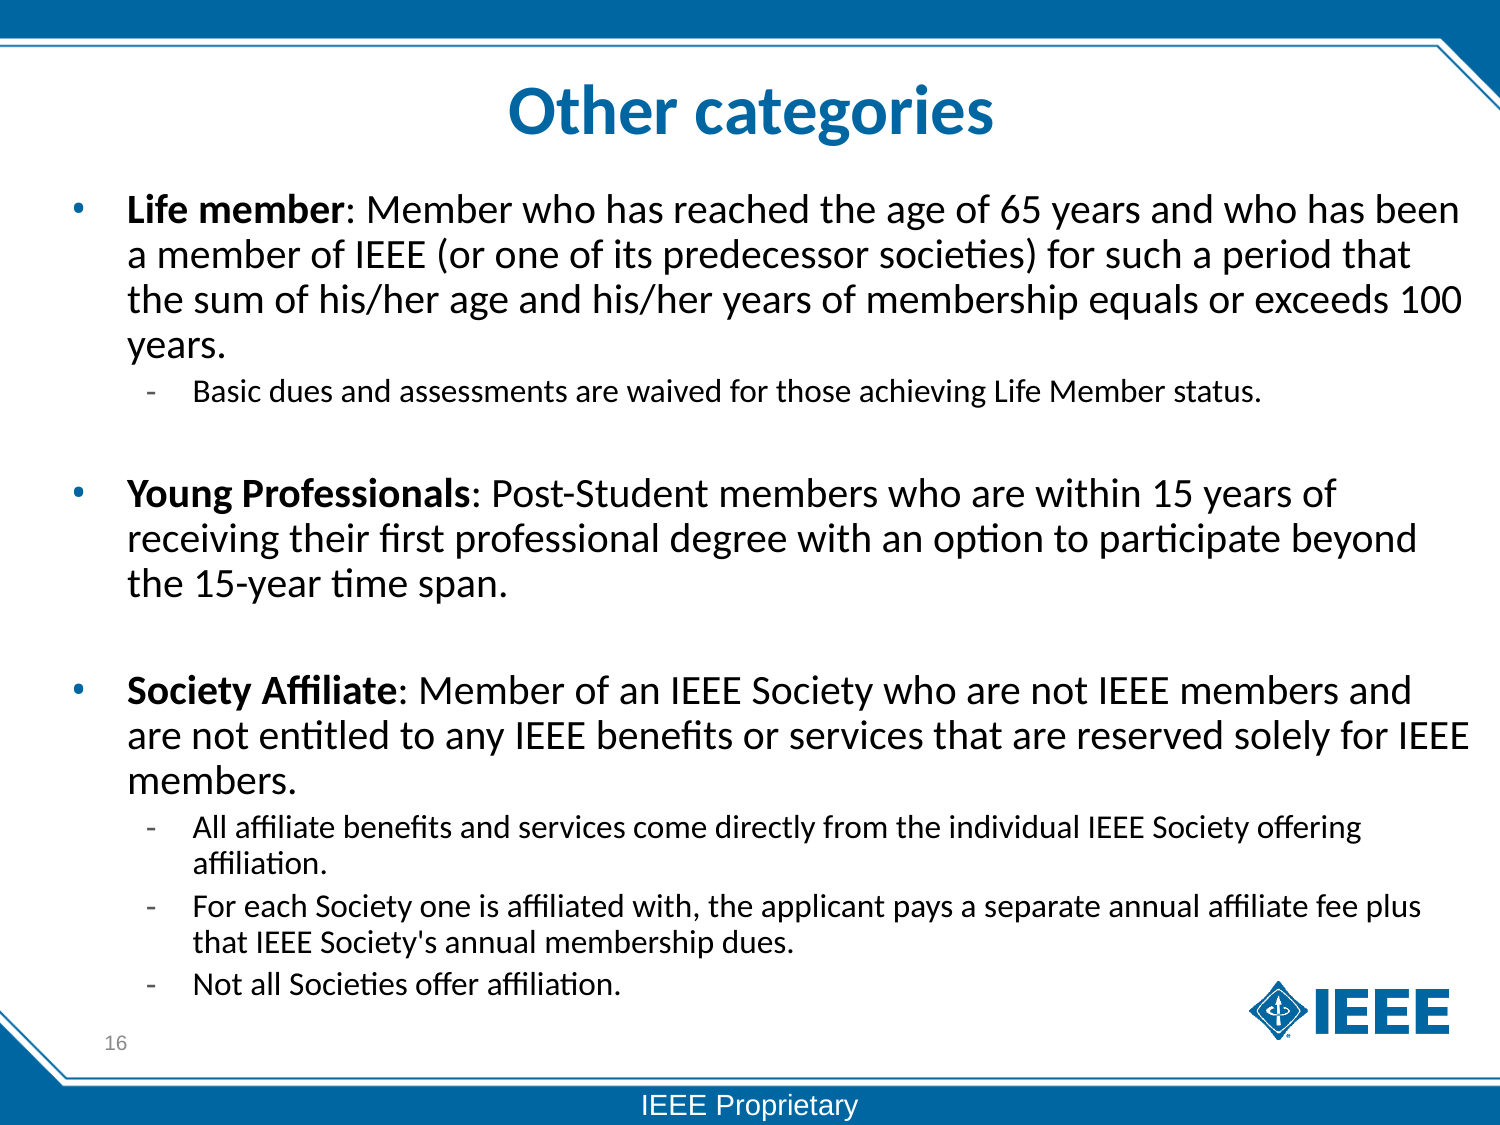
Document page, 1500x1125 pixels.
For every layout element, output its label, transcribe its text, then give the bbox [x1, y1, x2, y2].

list Life member: Member who has reached the age of 65 years and who has been a member of IEEE (or one of its predecessor societies) for such a period that the sum of his/her age and his/her years of membership equals or exceeds 100 years. Basic dues and assessments are waived for those achieving Life Member status. Young Professionals: Post-Student members who are within 15 years of receiving their first professional degree with an option to participate beyond the 15-year time span. Society Affiliate: Member of an IEEE Society who are not IEEE members and are not entitled to any IEEE benefits or services that are reserved solely for IEEE members. All affiliate benefits and services come directly from the individual IEEE Society offering affiliation. For each Society one is affiliated with, the applicant pays a separate annual affiliate fee plus that IEEE Society's annual membership dues. Not all Societies offer affiliation. [55, 180, 1487, 981]
slide_number 16 [89, 1012, 602, 1073]
picture [0, 0, 1500, 115]
title Other categories [114, 65, 1390, 180]
picture [0, 981, 1500, 1125]
